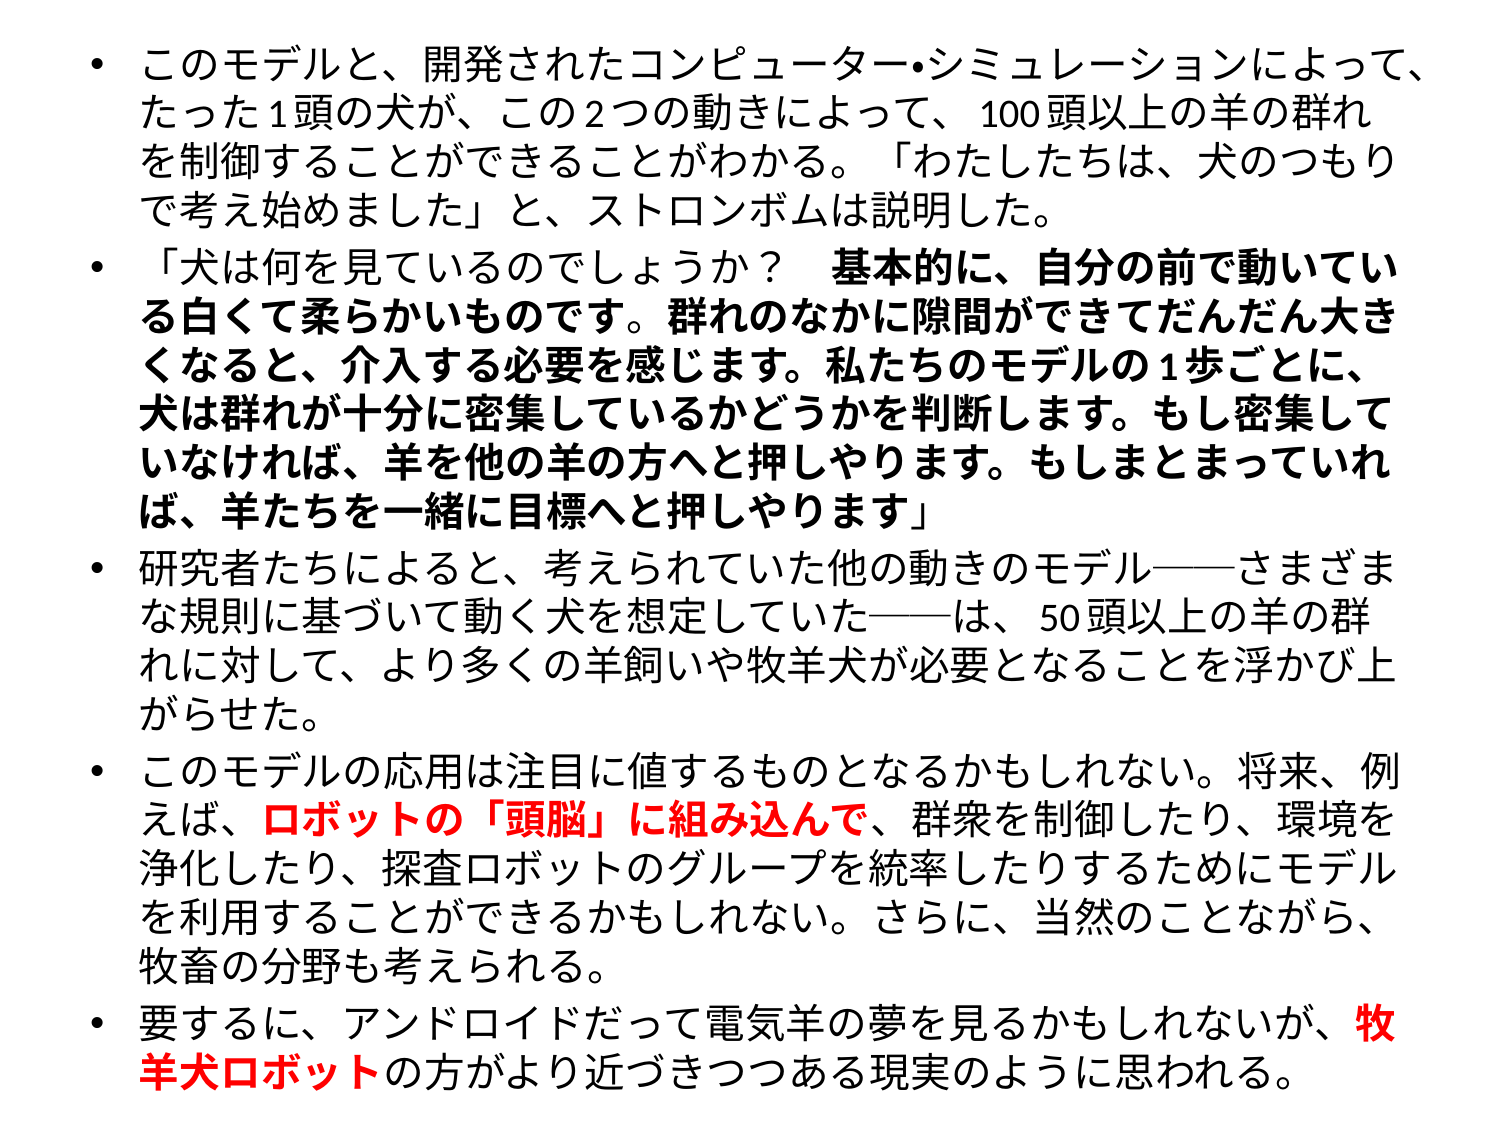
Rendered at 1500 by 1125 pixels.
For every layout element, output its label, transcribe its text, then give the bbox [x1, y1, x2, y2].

list このモデルと、開発されたコンピューター・シミュレーションによって、たった1頭の犬が、この2つの動きによって、100頭以上の羊の群れを制御することができることがわかる。「わたしたちは、犬のつもりで考え始めました」と、ストロンボムは説明した。 「犬は何を見ているのでしょうか？ 基本的に、自分の前で動いている白くて柔らかいものです。群れのなかに隙間ができてだんだん大きくなると、介入する必要を感じます。私たちのモデルの1歩ごとに、犬は群れが十分に密集しているかどうかを判断します。もし密集していなければ、羊を他の羊の方へと押しやります。もしまとまっていれば、羊たちを一緒に目標へと押しやります」 研究者たちによると、考えられていた他の動きのモデル──さまざまな規則に基づいて動く犬を想定していた──は、50頭以上の羊の群れに対して、より多くの羊飼いや牧羊犬が必要となることを浮かび上がらせた。 このモデルの応用は注目に値するものとなるかもしれない。将来、例えば、ロボットの「頭脳」に組み込んで、群衆を制御したり、環境を浄化したり、探査ロボットのグループを統率したりするためにモデルを利用することができるかもしれない。さらに、当然のことながら、牧畜の分野も考えられる。 要するに、アンドロイドだって電気羊の夢を見るかもしれないが、牧羊犬ロボットの方がより近づきつつある現実のように思われる。 [75, 30, 1425, 1125]
